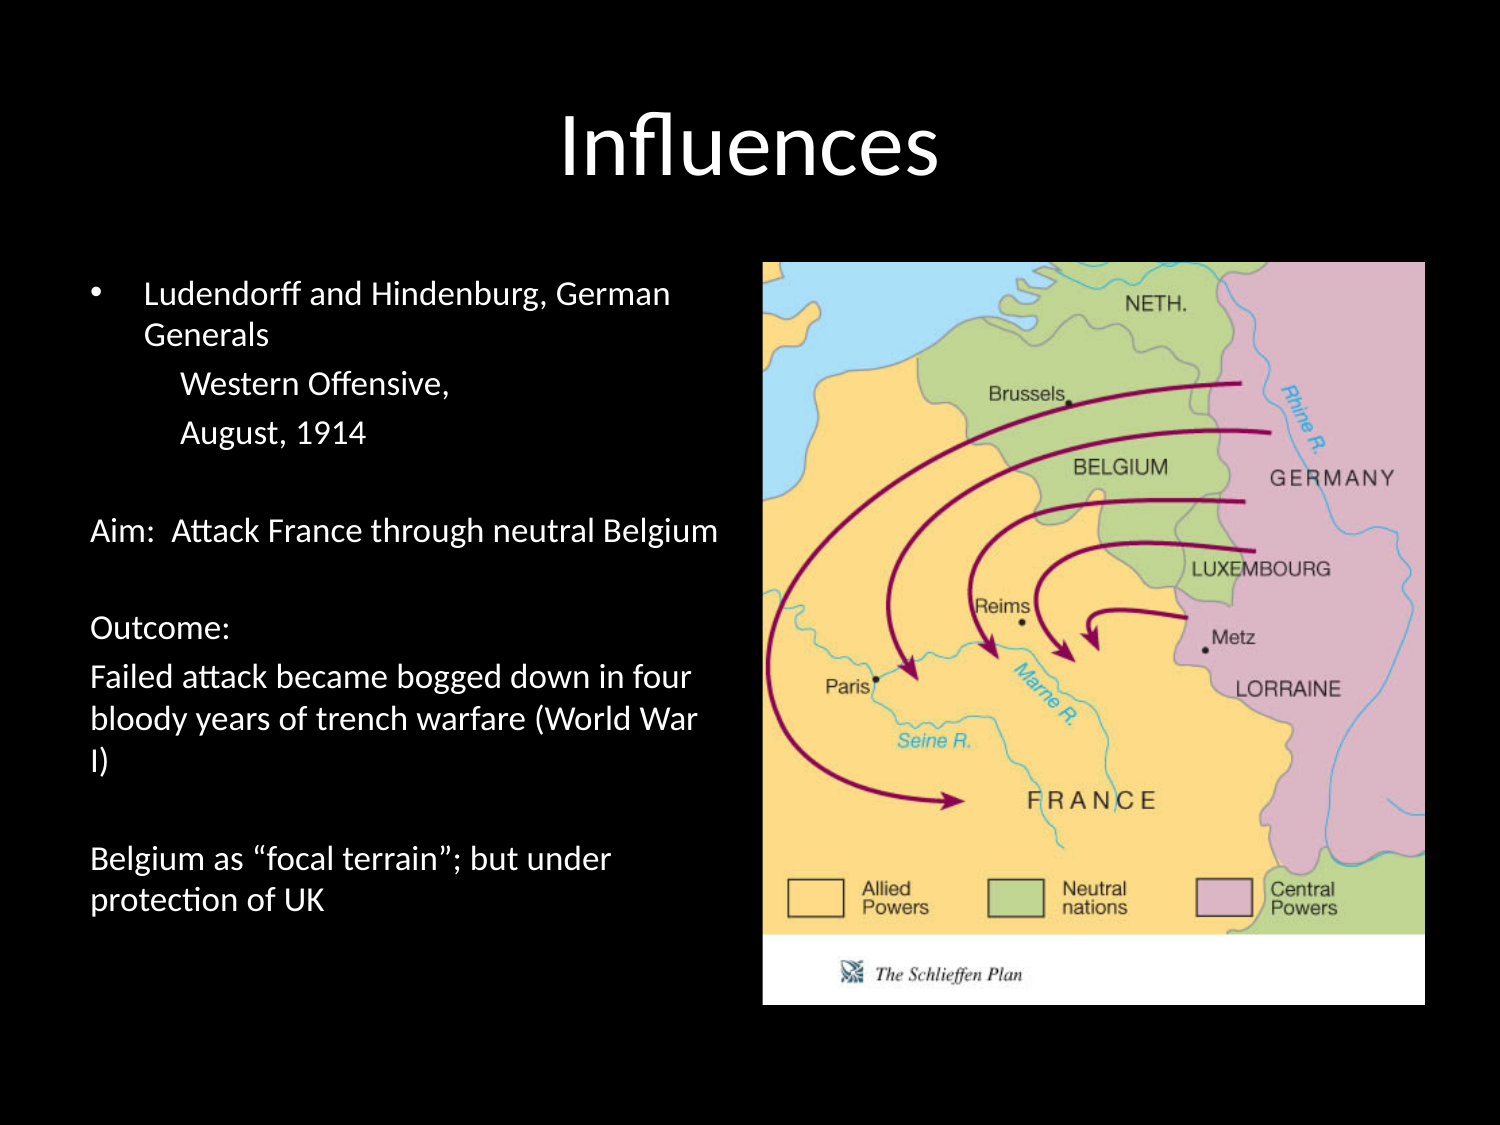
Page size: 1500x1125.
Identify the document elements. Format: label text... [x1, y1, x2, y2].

title Influences [75, 45, 1425, 233]
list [762, 262, 1426, 1006]
list Ludendorff and Hindenburg, German Generals Western Offensive, August, 1914 Aim: Attack France through neutral Belgium Outcome: Failed attack became bogged down in four bloody years of trench warfare (World War I) Belgium as “focal terrain”; but under protection of UK [75, 262, 738, 1005]
